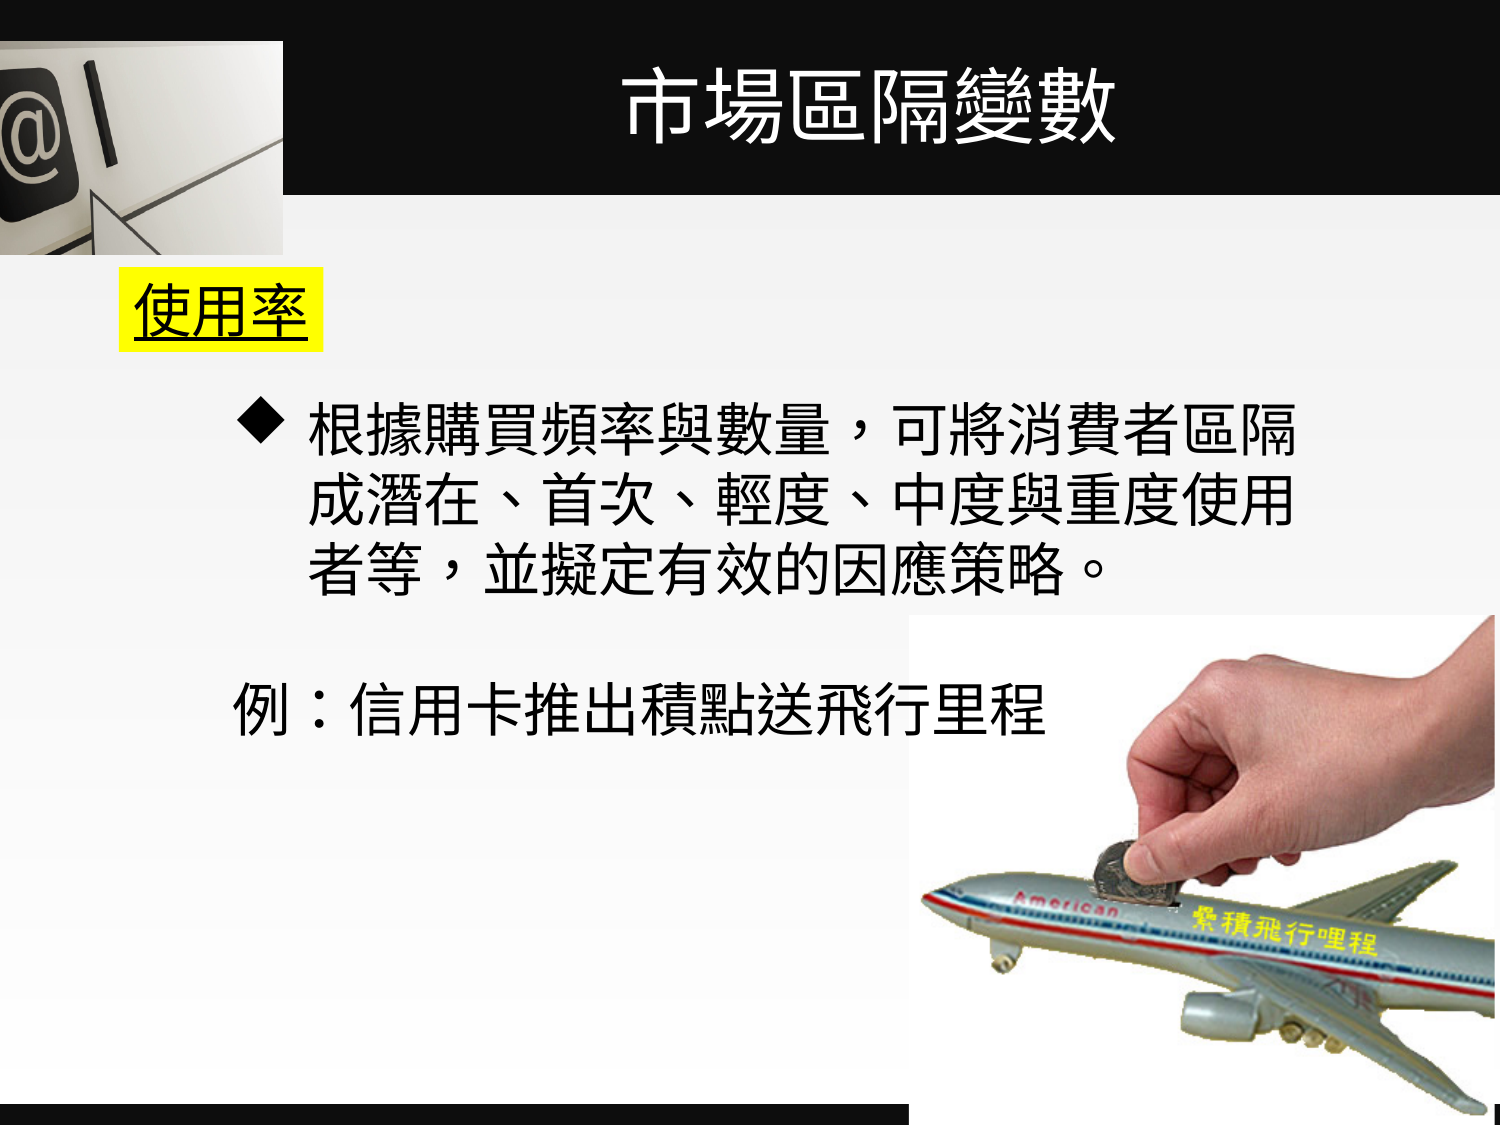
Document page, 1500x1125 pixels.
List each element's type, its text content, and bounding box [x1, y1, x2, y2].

picture [0, 41, 283, 255]
title 市場區隔變數 [274, 17, 1463, 192]
text_box 使用率 [118, 267, 324, 352]
text_box 根據購買頻率與數量，可將消費者區隔成潛在、首次、輕度、中度與重度使用者等，並擬定有效的因應策略。 例：信用卡推出積點送飛行里程 [217, 385, 1364, 751]
picture [908, 615, 1495, 1125]
